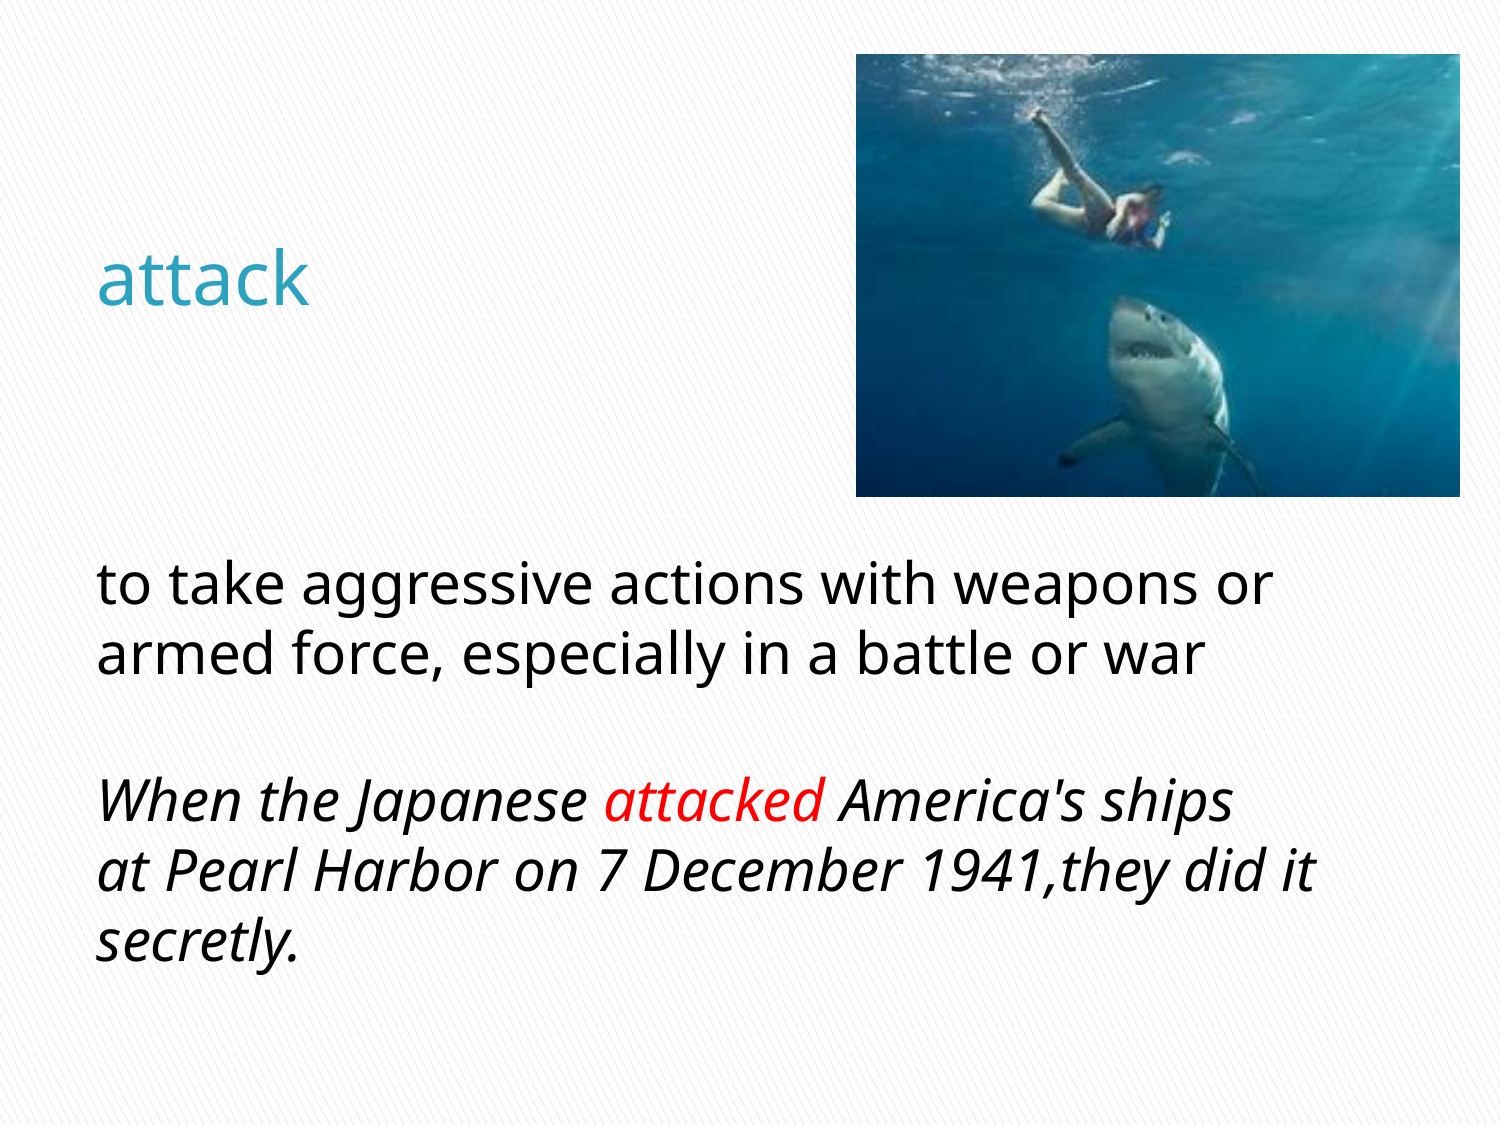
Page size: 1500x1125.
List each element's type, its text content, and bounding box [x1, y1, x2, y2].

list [856, 54, 1460, 497]
title attack [82, 222, 850, 298]
list to take aggressive actions with weapons or armed force, especially in a battle or war When the Japanese attacked America's ships at Pearl Harbor on 7 December 1941,they did it secretly. [82, 539, 1464, 997]
